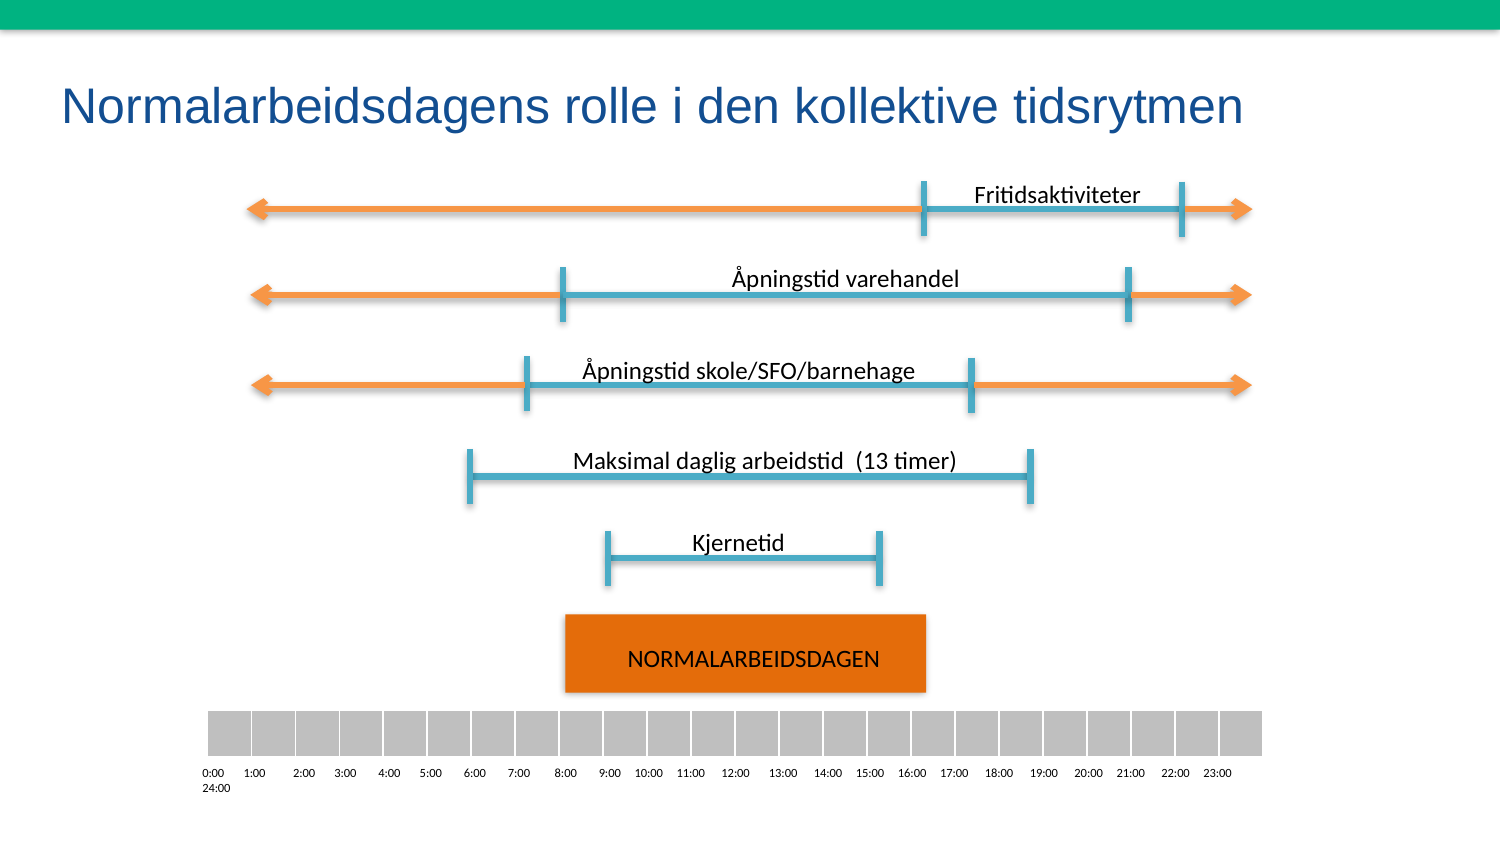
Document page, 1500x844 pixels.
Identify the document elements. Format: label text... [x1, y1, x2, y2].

table_header [516, 711, 558, 756]
table_header [1176, 711, 1218, 756]
table_header [824, 711, 866, 756]
table_header [296, 711, 339, 756]
text_box NORMALARBEIDSDAGEN [612, 635, 900, 680]
table_header [912, 711, 954, 756]
table_header [780, 711, 822, 756]
list [47, 245, 742, 767]
text_box 0:00 1:00 2:00 3:00 4:00 5:00 6:00 7:00 8:00 9:00 10:00 11:00 12:00 13:00 14:00 15:00 16:00 17:00 18:00 19:00 20:00 21:00 22:00 23:00 24:00 [187, 758, 1287, 803]
text_box [565, 614, 927, 693]
table_header [252, 711, 295, 756]
text_box Åpningstid skole/SFO/barnehage [527, 346, 972, 384]
table_header [1000, 711, 1042, 756]
table_header [560, 711, 602, 756]
table_header [428, 711, 470, 756]
text_box Maksimal daglig arbeidstid (13 timer) [500, 437, 1030, 475]
table_header [208, 711, 251, 756]
table_header [956, 711, 998, 756]
table_header [868, 711, 910, 756]
table_header [604, 711, 646, 756]
table_header [1220, 711, 1262, 756]
table_header [736, 711, 778, 756]
table_header [648, 711, 690, 756]
table_header [472, 711, 514, 756]
table_header [1132, 711, 1174, 756]
text_box Åpningstid varehandel [584, 255, 1108, 293]
text_box Kjernetid [600, 519, 872, 564]
table_header [1044, 711, 1086, 756]
table_header [1088, 711, 1130, 756]
title Normalarbeidsdagens rolle i den kollektive tidsrytmen [46, 0, 1397, 141]
table_header [340, 711, 382, 756]
table_header [692, 711, 734, 756]
table_header [384, 711, 426, 756]
text_box Fritidsaktiviteter [959, 170, 1157, 208]
